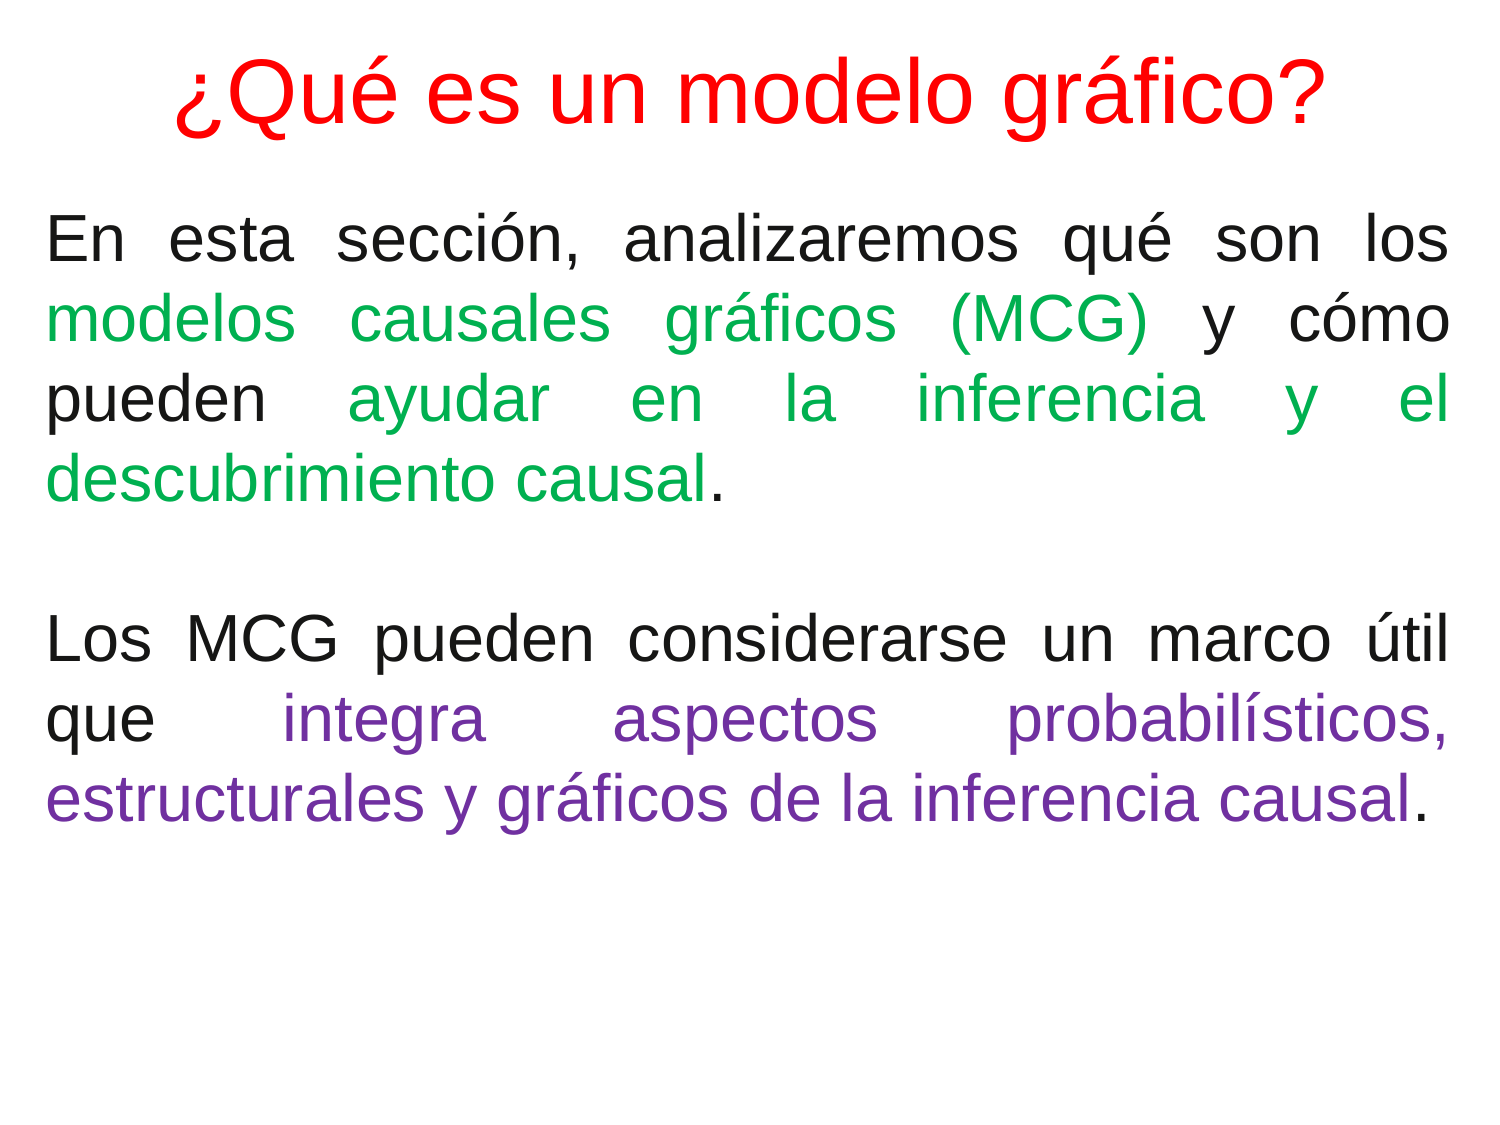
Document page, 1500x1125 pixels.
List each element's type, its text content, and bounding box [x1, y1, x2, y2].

title ¿Qué es un modelo gráfico? [0, 0, 1500, 188]
text_box En esta sección, analizaremos qué son los modelos causales gráficos (MCG) y cómo pueden ayudar en la inferencia y el descubrimiento causal. Los MCG pueden considerarse un marco útil que integra aspectos probabilísticos, estructurales y gráficos de la inferencia causal. [30, 187, 1466, 842]
